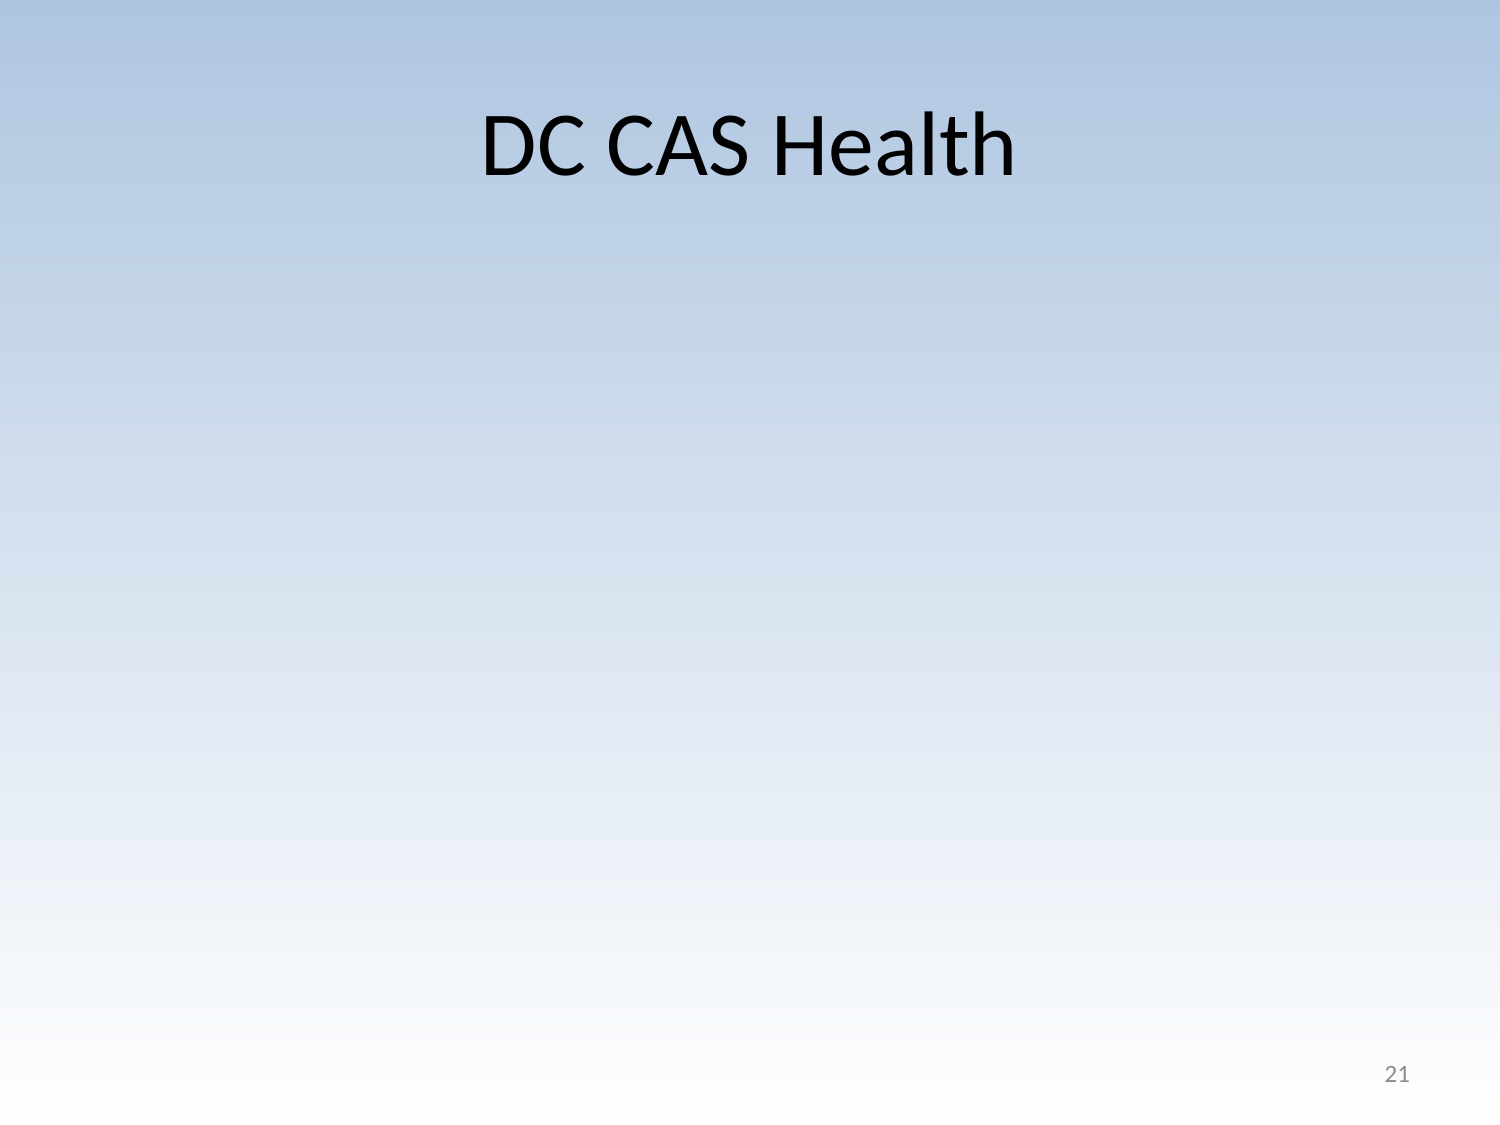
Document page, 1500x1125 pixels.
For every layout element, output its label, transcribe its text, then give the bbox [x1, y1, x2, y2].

slide_number 21 [1074, 1042, 1425, 1103]
title DC CAS Health [74, 44, 1426, 233]
